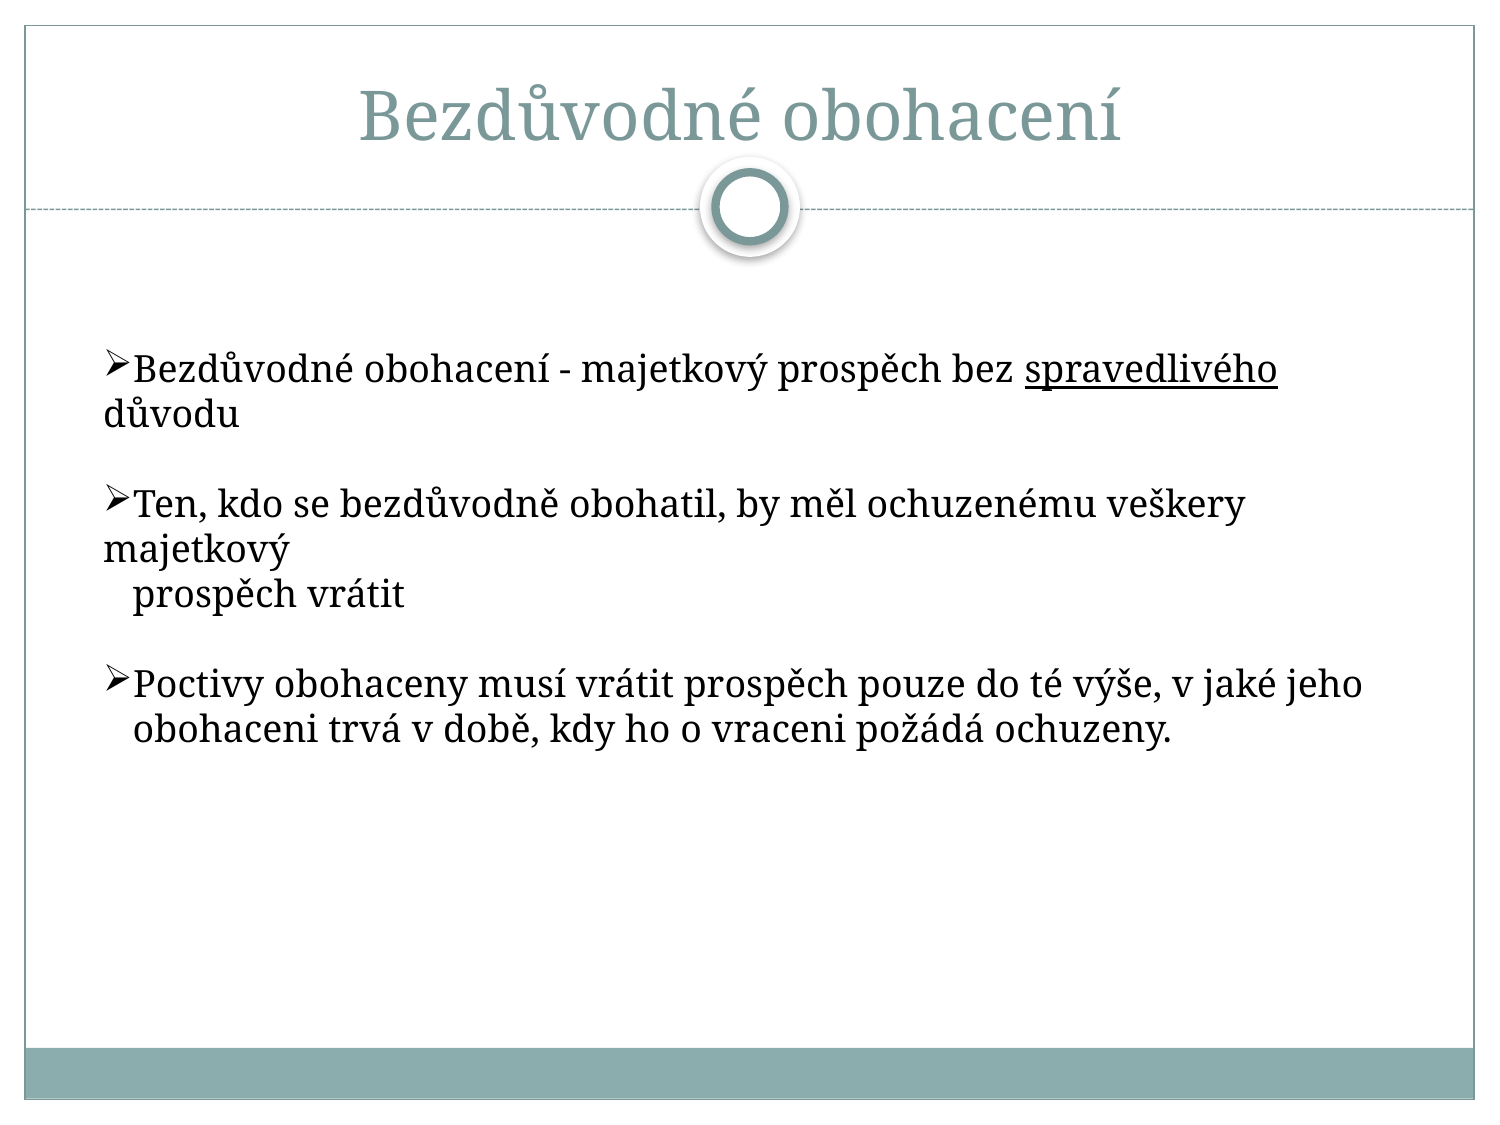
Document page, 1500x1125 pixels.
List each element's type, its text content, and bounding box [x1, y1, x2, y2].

title Bezdůvodné obohacení [49, 37, 1450, 162]
text_box Bezdůvodné obohacení - majetkový prospěch bez spravedlivého důvodu Ten, kdo se bezdůvodně obohatil, by měl ochuzenému veškery majetkový prospěch vrátit Poctivy obohaceny musí vrátit prospěch pouze do té výše, v jaké jeho obohaceni trvá v době, kdy ho o vraceni požádá ochuzeny. [88, 338, 1412, 758]
